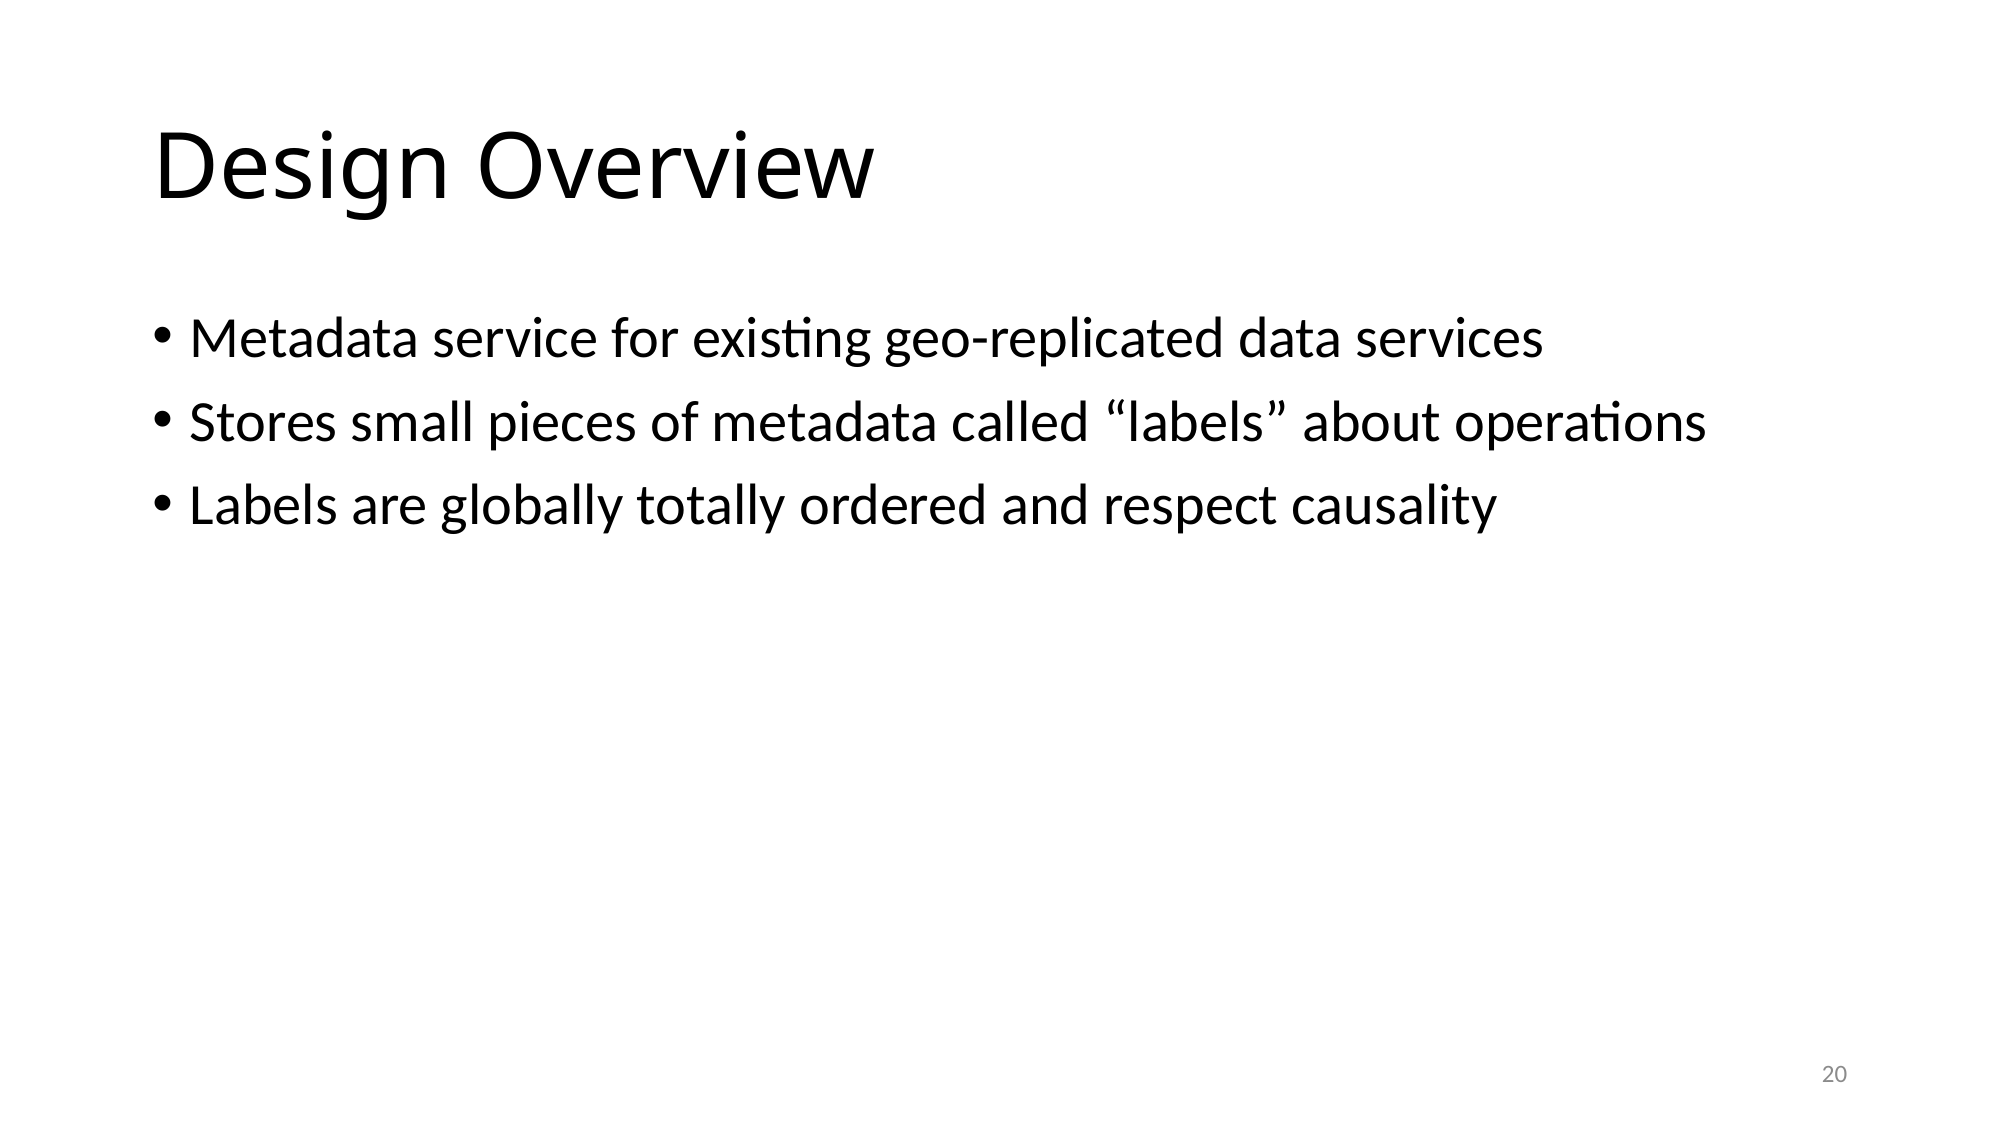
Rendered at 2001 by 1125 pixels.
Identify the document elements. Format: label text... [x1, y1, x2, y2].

list Metadata service for existing geo-replicated data services Stores small pieces of metadata called “labels” about operations Labels are globally totally ordered and respect causality [137, 299, 1863, 1014]
title Design Overview [137, 59, 1863, 278]
slide_number 20 [1412, 1042, 1863, 1103]
